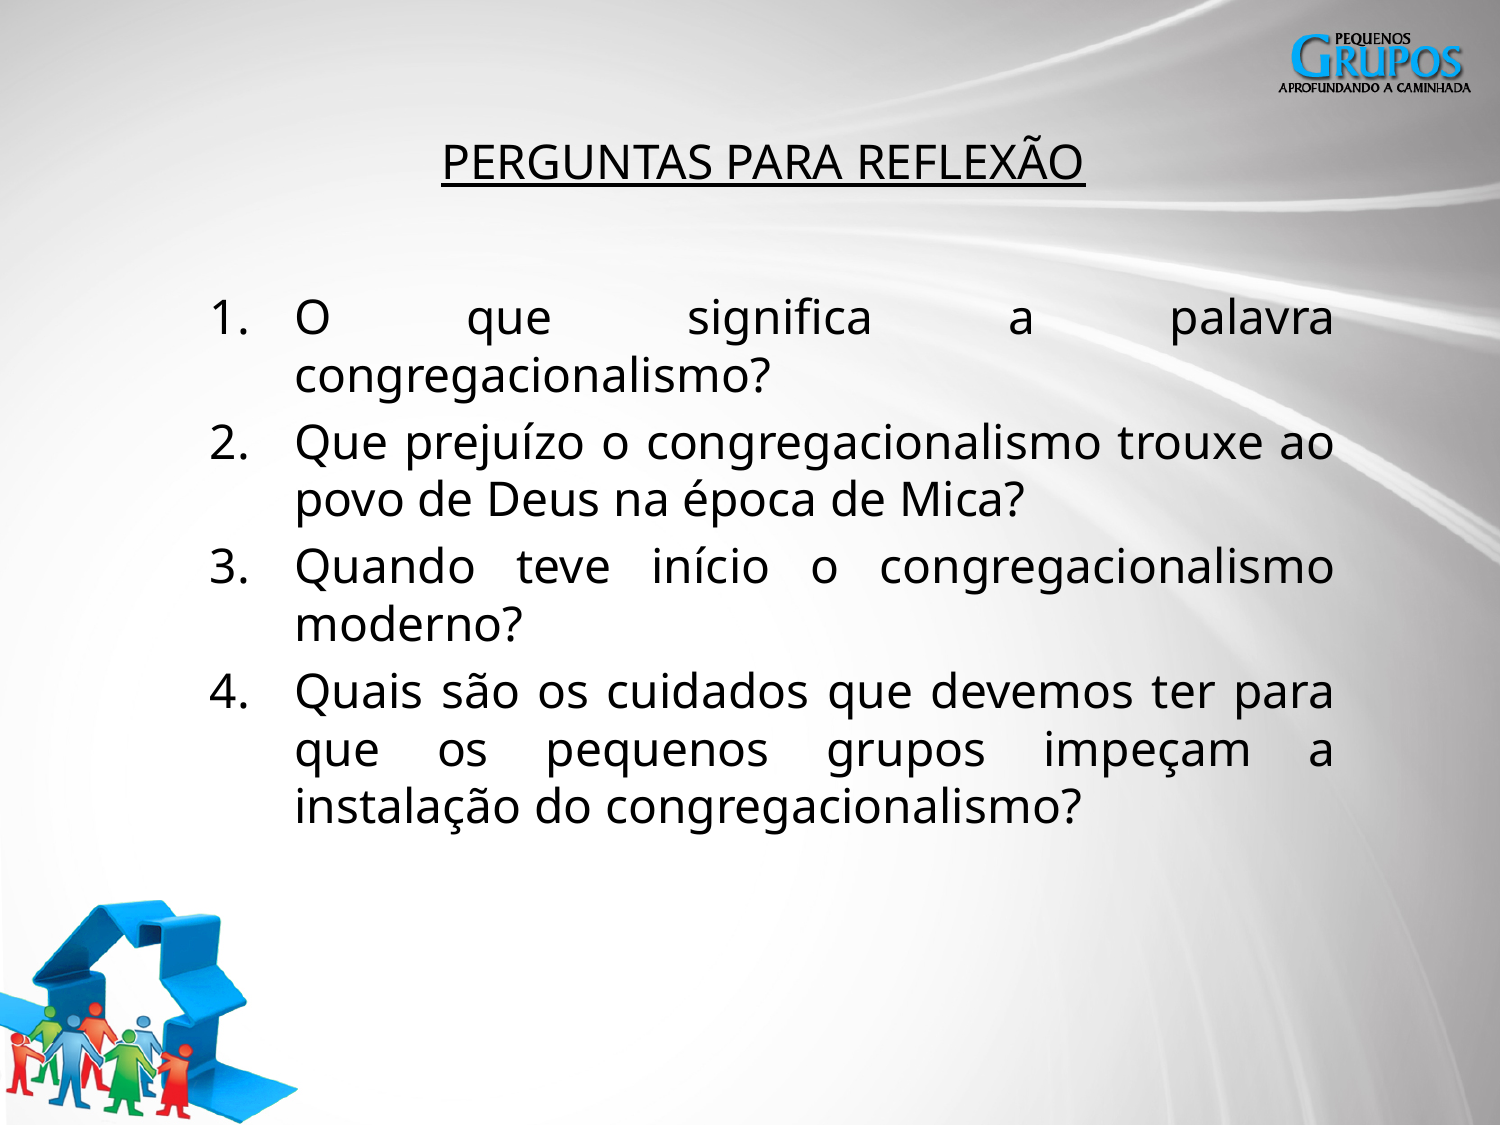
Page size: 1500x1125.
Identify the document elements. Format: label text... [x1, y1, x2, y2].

list O que significa a palavra congregacionalismo? Que prejuízo o congregacionalismo trouxe ao povo de Deus na época de Mica? Quando teve início o congregacionalismo moderno? Quais são os cuidados que devemos ter para que os pequenos grupos impeçam a instalação do congregacionalismo? [194, 278, 1353, 1022]
picture [0, 0, 1500, 1125]
title PERGUNTAS PARA REFLEXÃO [88, 66, 1439, 254]
